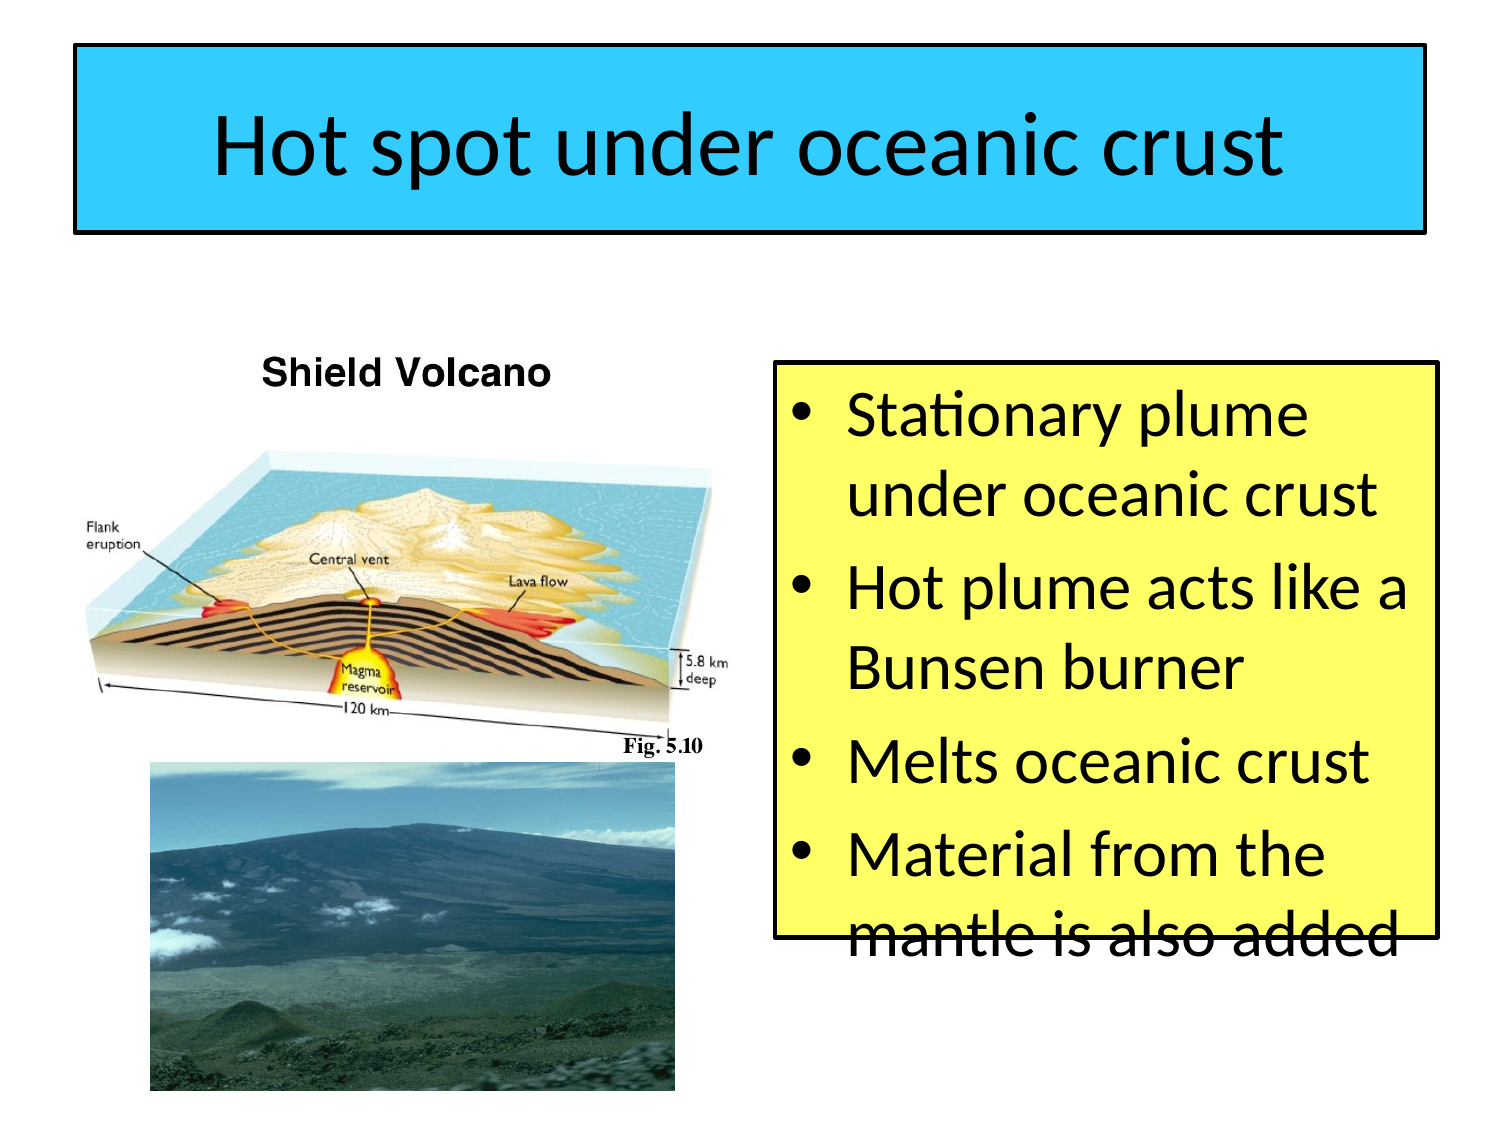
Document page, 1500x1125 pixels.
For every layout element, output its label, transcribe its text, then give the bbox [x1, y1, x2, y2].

list Stationary plume under oceanic crust Hot plume acts like a Bunsen burner Melts oceanic crust Material from the mantle is also added [774, 362, 1438, 938]
title Hot spot under oceanic crust [75, 45, 1425, 233]
picture [149, 762, 676, 1091]
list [74, 287, 738, 785]
